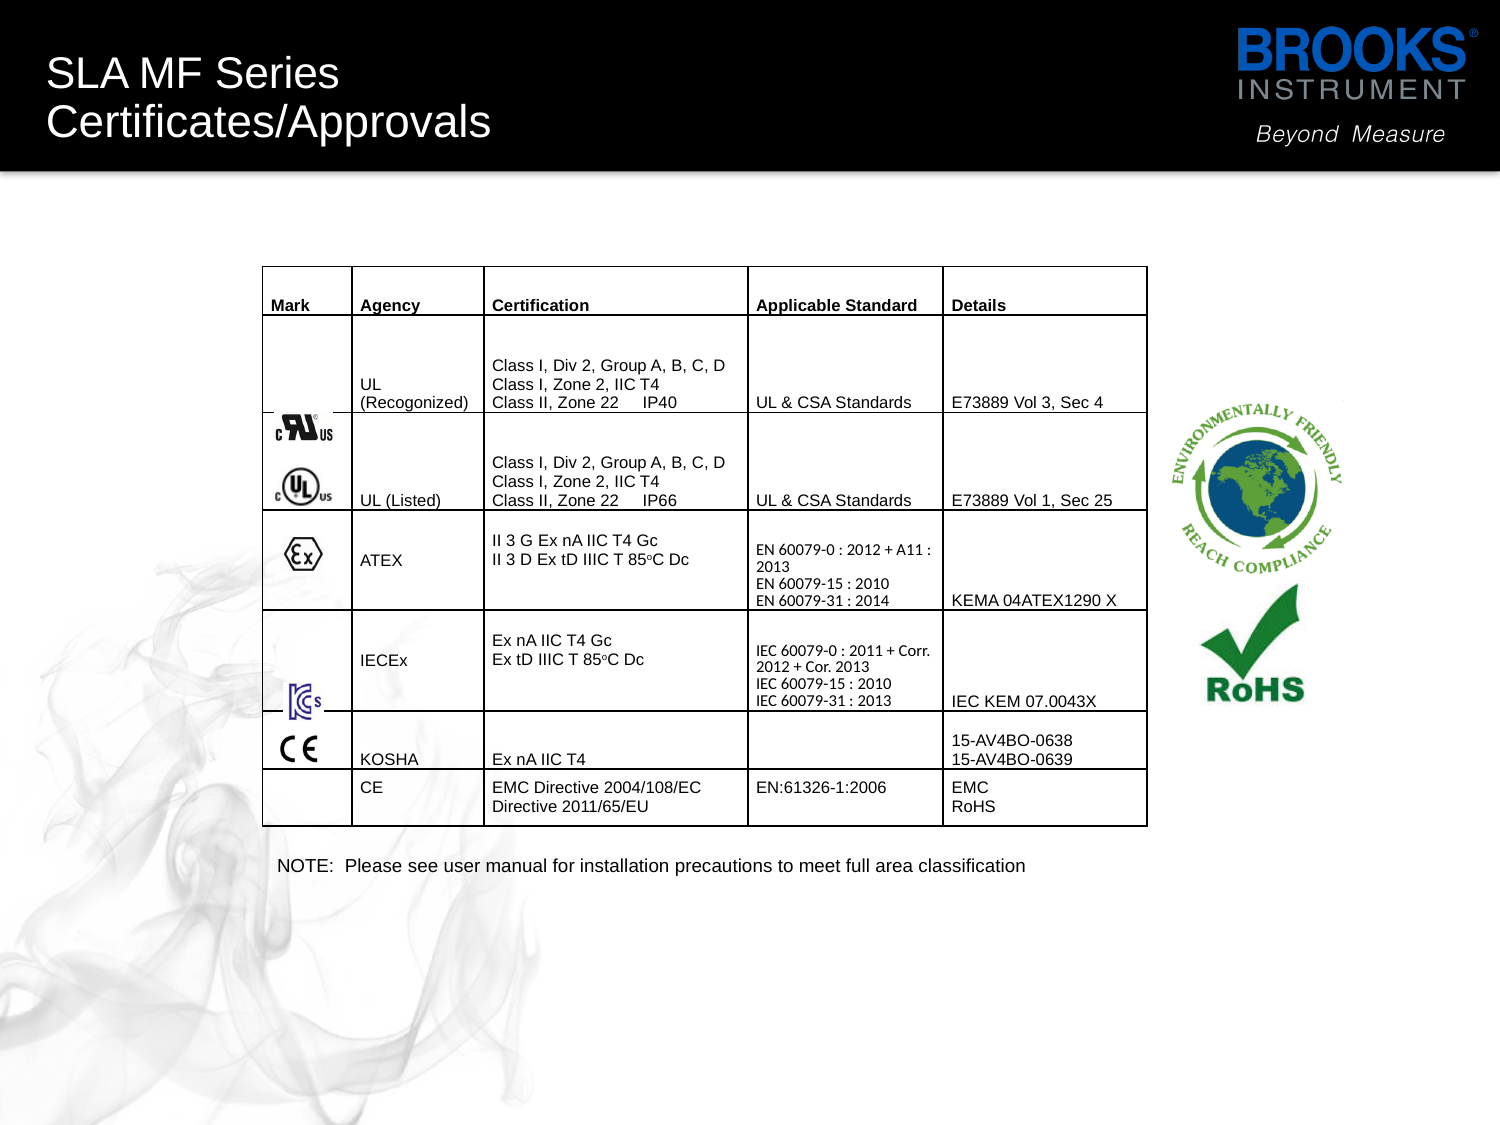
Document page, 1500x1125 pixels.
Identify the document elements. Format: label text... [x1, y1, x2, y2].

table_cell UL & CSA Standards [749, 413, 942, 509]
table_cell [749, 712, 942, 768]
table_cell UL & CSA Standards [749, 316, 942, 412]
table_cell CE [353, 770, 483, 825]
picture [283, 536, 323, 571]
table_cell [263, 611, 351, 710]
table_cell Class I, Div 2, Group A, B, C, D Class I, Zone 2, IIC T4 Class II, Zone 22 IP66 [485, 413, 747, 509]
table_header Applicable Standard [749, 267, 942, 314]
table_cell KOSHA [353, 712, 483, 768]
table_cell UL (Recogonized) [353, 316, 483, 412]
table_cell Ex nA IIC T4 [485, 712, 747, 768]
table_cell 15-AV4BO-0638 15-AV4BO-0639 [944, 712, 1146, 768]
picture [1219, 8, 1489, 166]
table_cell E73889 Vol 1, Sec 25 [944, 413, 1146, 509]
table_cell UL (Listed) [353, 413, 483, 509]
title SLA MF Series Certificates/Approvals [30, 42, 1006, 156]
table_cell IEC 60079-0 : 2011 + Corr. 2012 + Cor. 2013 IEC 60079-15 : 2010 IEC 60079-31 : 2013 [749, 611, 942, 710]
picture [1165, 398, 1345, 711]
table_cell II 3 G Ex nA IIC T4 Gc II 3 D Ex tD IIIC T 85oC Dc [485, 511, 747, 609]
table_cell [263, 413, 351, 509]
table_cell KEMA 04ATEX1290 X [944, 511, 1146, 609]
table_cell [263, 770, 351, 825]
picture [273, 412, 333, 443]
text_box NOTE: Please see user manual for installation precautions to meet full area classification [262, 846, 1118, 884]
table_header Certification [485, 267, 747, 314]
picture [273, 466, 334, 507]
table_cell EMC RoHS [944, 770, 1146, 825]
table_cell EMC Directive 2004/108/EC Directive 2011/65/EU [485, 770, 747, 825]
table_header Details [944, 267, 1146, 314]
table_cell EN:61326-1:2006 [749, 770, 942, 825]
table_cell [263, 712, 351, 768]
table_cell [263, 511, 351, 609]
table_cell IEC KEM 07.0043X [944, 611, 1146, 710]
table_cell Class I, Div 2, Group A, B, C, D Class I, Zone 2, IIC T4 Class II, Zone 22 IP40 [485, 316, 747, 412]
table_cell IECEx [353, 611, 483, 710]
table_cell Ex nA IIC T4 Gc Ex tD IIIC T 85oC Dc [485, 611, 747, 710]
table_header Agency [353, 267, 483, 314]
table_cell ATEX [353, 511, 483, 609]
table_header Mark [263, 267, 351, 314]
table_cell E73889 Vol 3, Sec 4 [944, 316, 1146, 412]
picture [277, 733, 319, 763]
table_cell EN 60079-0 : 2012 + A11 : 2013 EN 60079-15 : 2010 EN 60079-31 : 2014 [749, 511, 942, 609]
table_cell [263, 316, 351, 412]
picture [283, 682, 324, 721]
